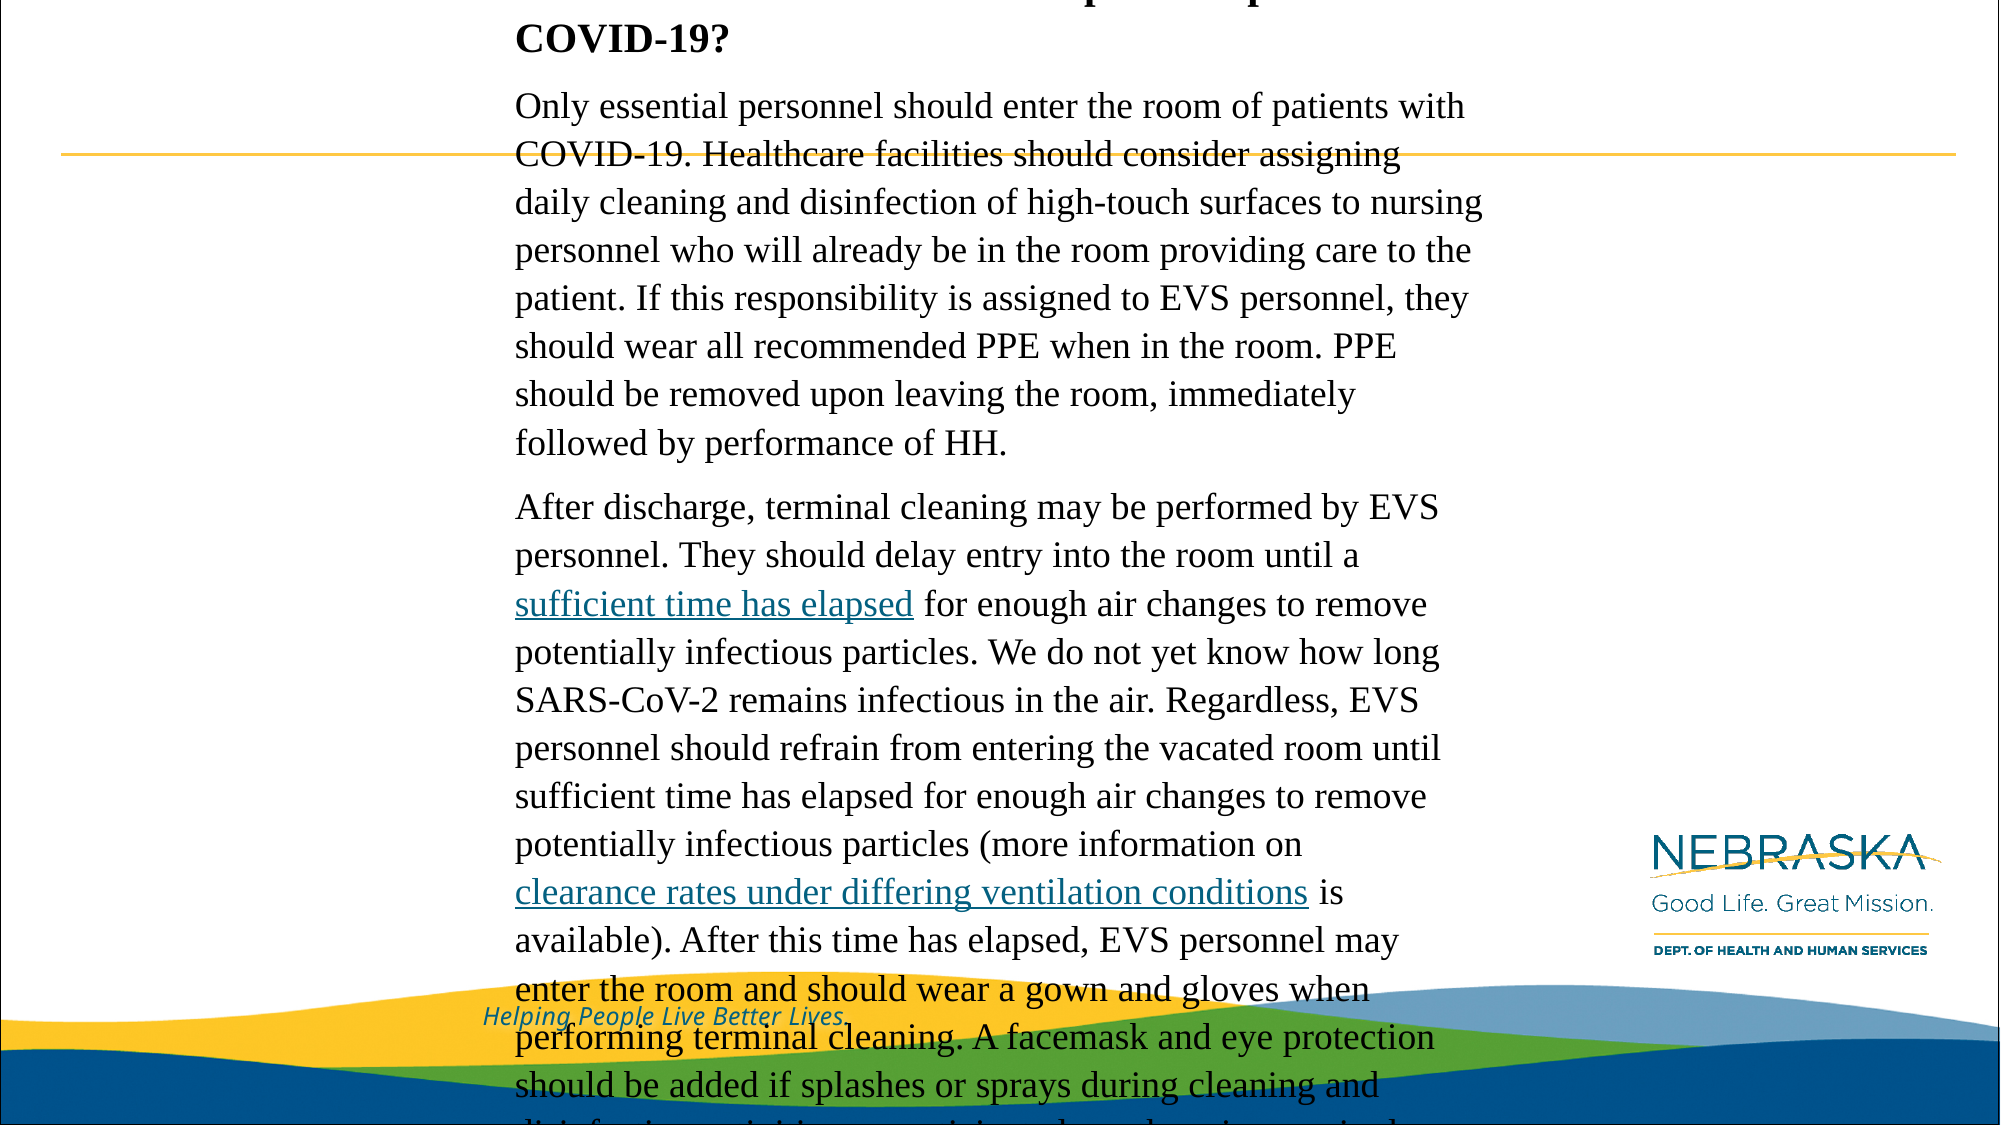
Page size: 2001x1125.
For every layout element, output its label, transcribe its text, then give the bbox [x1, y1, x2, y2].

picture [1500, 0, 1998, 1124]
picture [1, 0, 500, 1124]
text_box What personal protective equipment (PPE) should be worn by environmental services (EVS) personnel who clean and disinfect rooms of hospitalized patients with COVID-19? Only essential personnel should enter the room of patients with COVID-19. Healthcare facilities should consider assigning daily cleaning and disinfection of high-touch surfaces to nursing personnel who will already be in the room providing care to the patient. If this responsibility is assigned to EVS personnel, they should wear all recommended PPE when in the room. PPE should be removed upon leaving the room, immediately followed by performance of HH. After discharge, terminal cleaning may be performed by EVS personnel. They should delay entry into the room until a sufficient time has elapsed for enough air changes to remove potentially infectious particles. We do not yet know how long SARS-CoV-2 remains infectious in the air. Regardless, EVS personnel should refrain from entering the vacated room until sufficient time has elapsed for enough air changes to remove potentially infectious particles (more information on clearance rates under differing ventilation conditions is available). After this time has elapsed, EVS personnel may enter the room and should wear a gown and gloves when performing terminal cleaning. A facemask and eye protection should be added if splashes or sprays during cleaning and disinfection activities are anticipated or otherwise required based on the selected cleaning products. Shoe covers are not recommended at this time.., [500, 0, 1500, 1125]
